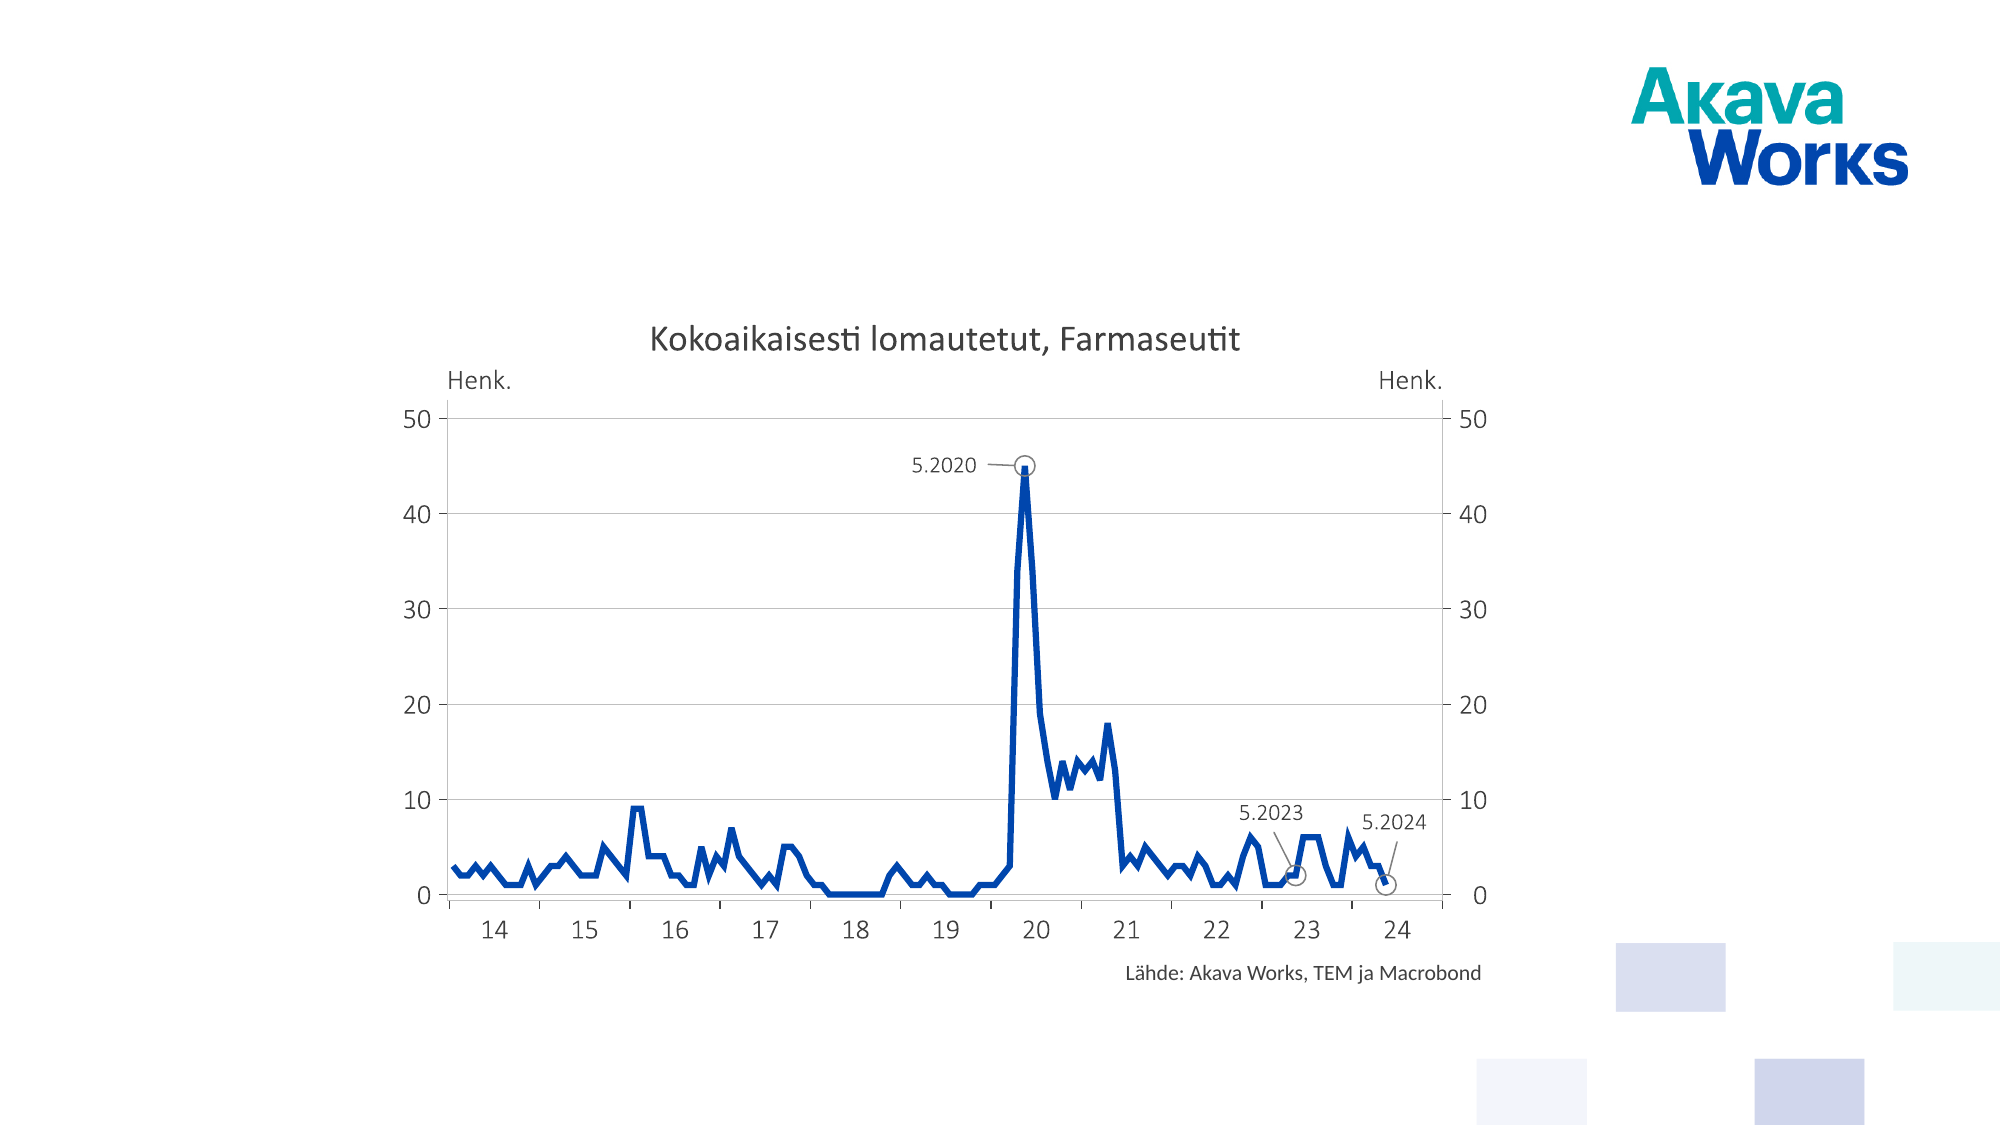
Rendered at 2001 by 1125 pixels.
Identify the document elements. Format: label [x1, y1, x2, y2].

list [390, 302, 1500, 1003]
picture [232, 55, 2000, 1125]
